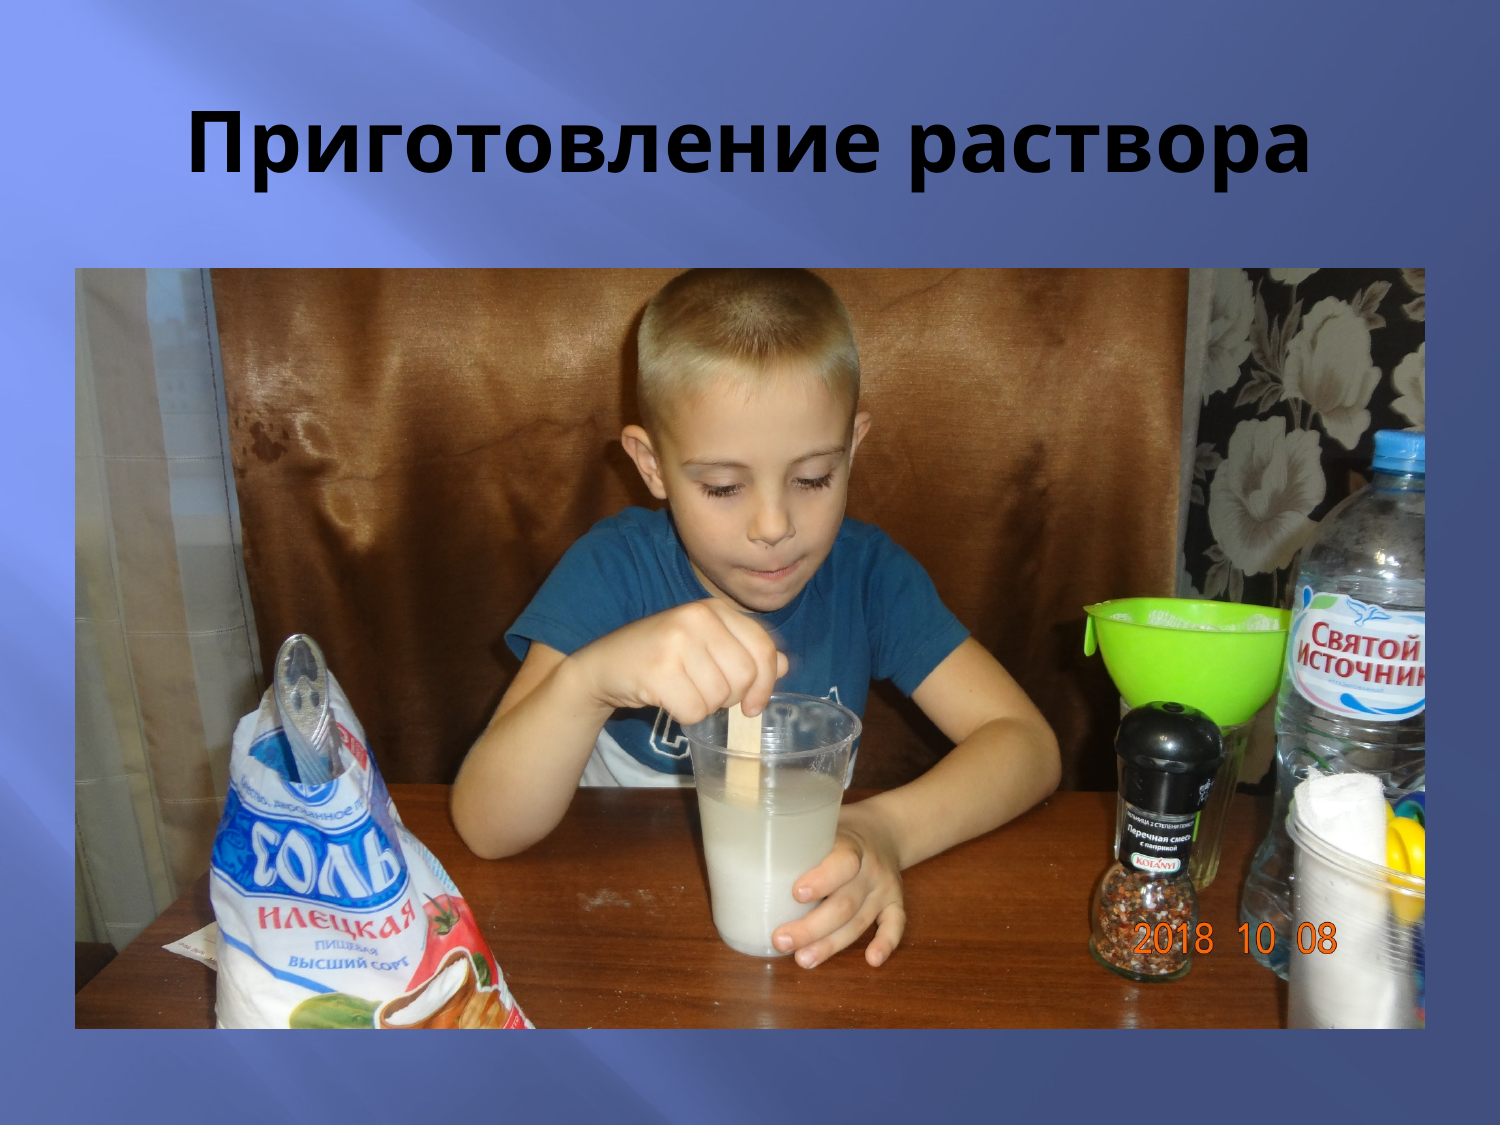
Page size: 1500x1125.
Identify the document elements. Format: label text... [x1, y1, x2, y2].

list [74, 268, 1426, 1029]
title Приготовление раствора [75, 45, 1425, 233]
